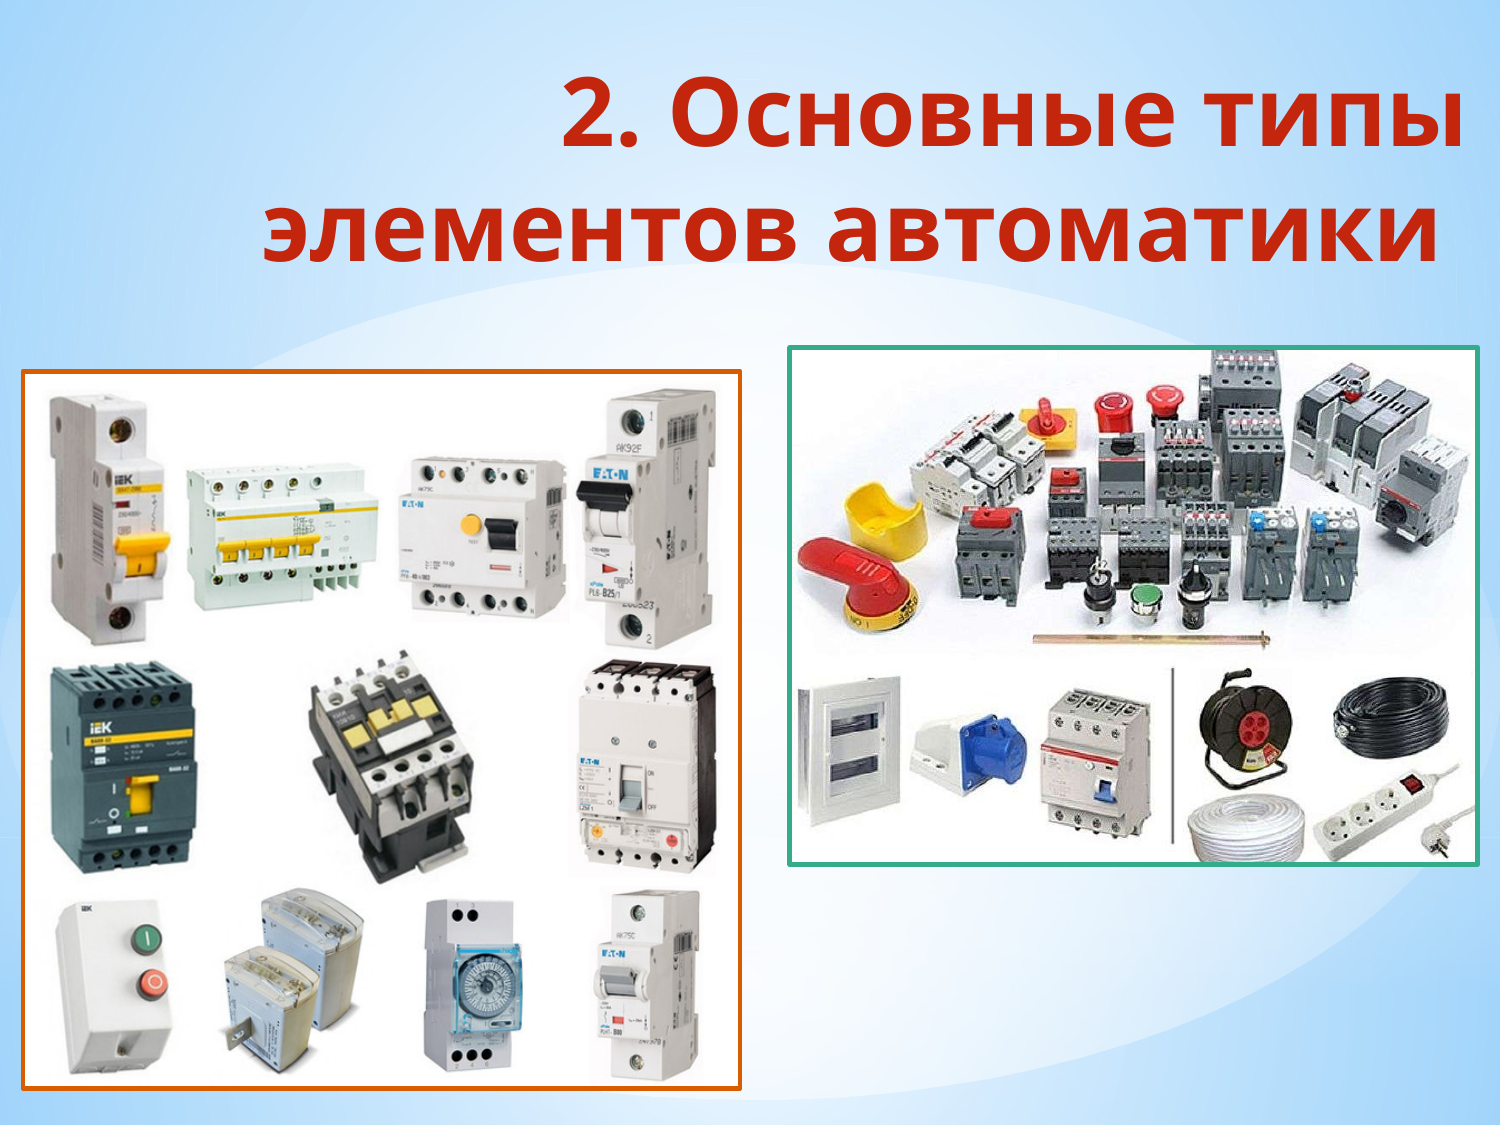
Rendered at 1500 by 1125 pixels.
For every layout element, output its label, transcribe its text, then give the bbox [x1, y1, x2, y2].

picture [24, 373, 738, 1087]
picture [791, 349, 1476, 863]
title 2. Основные типы элементов автоматики [53, 42, 1484, 231]
